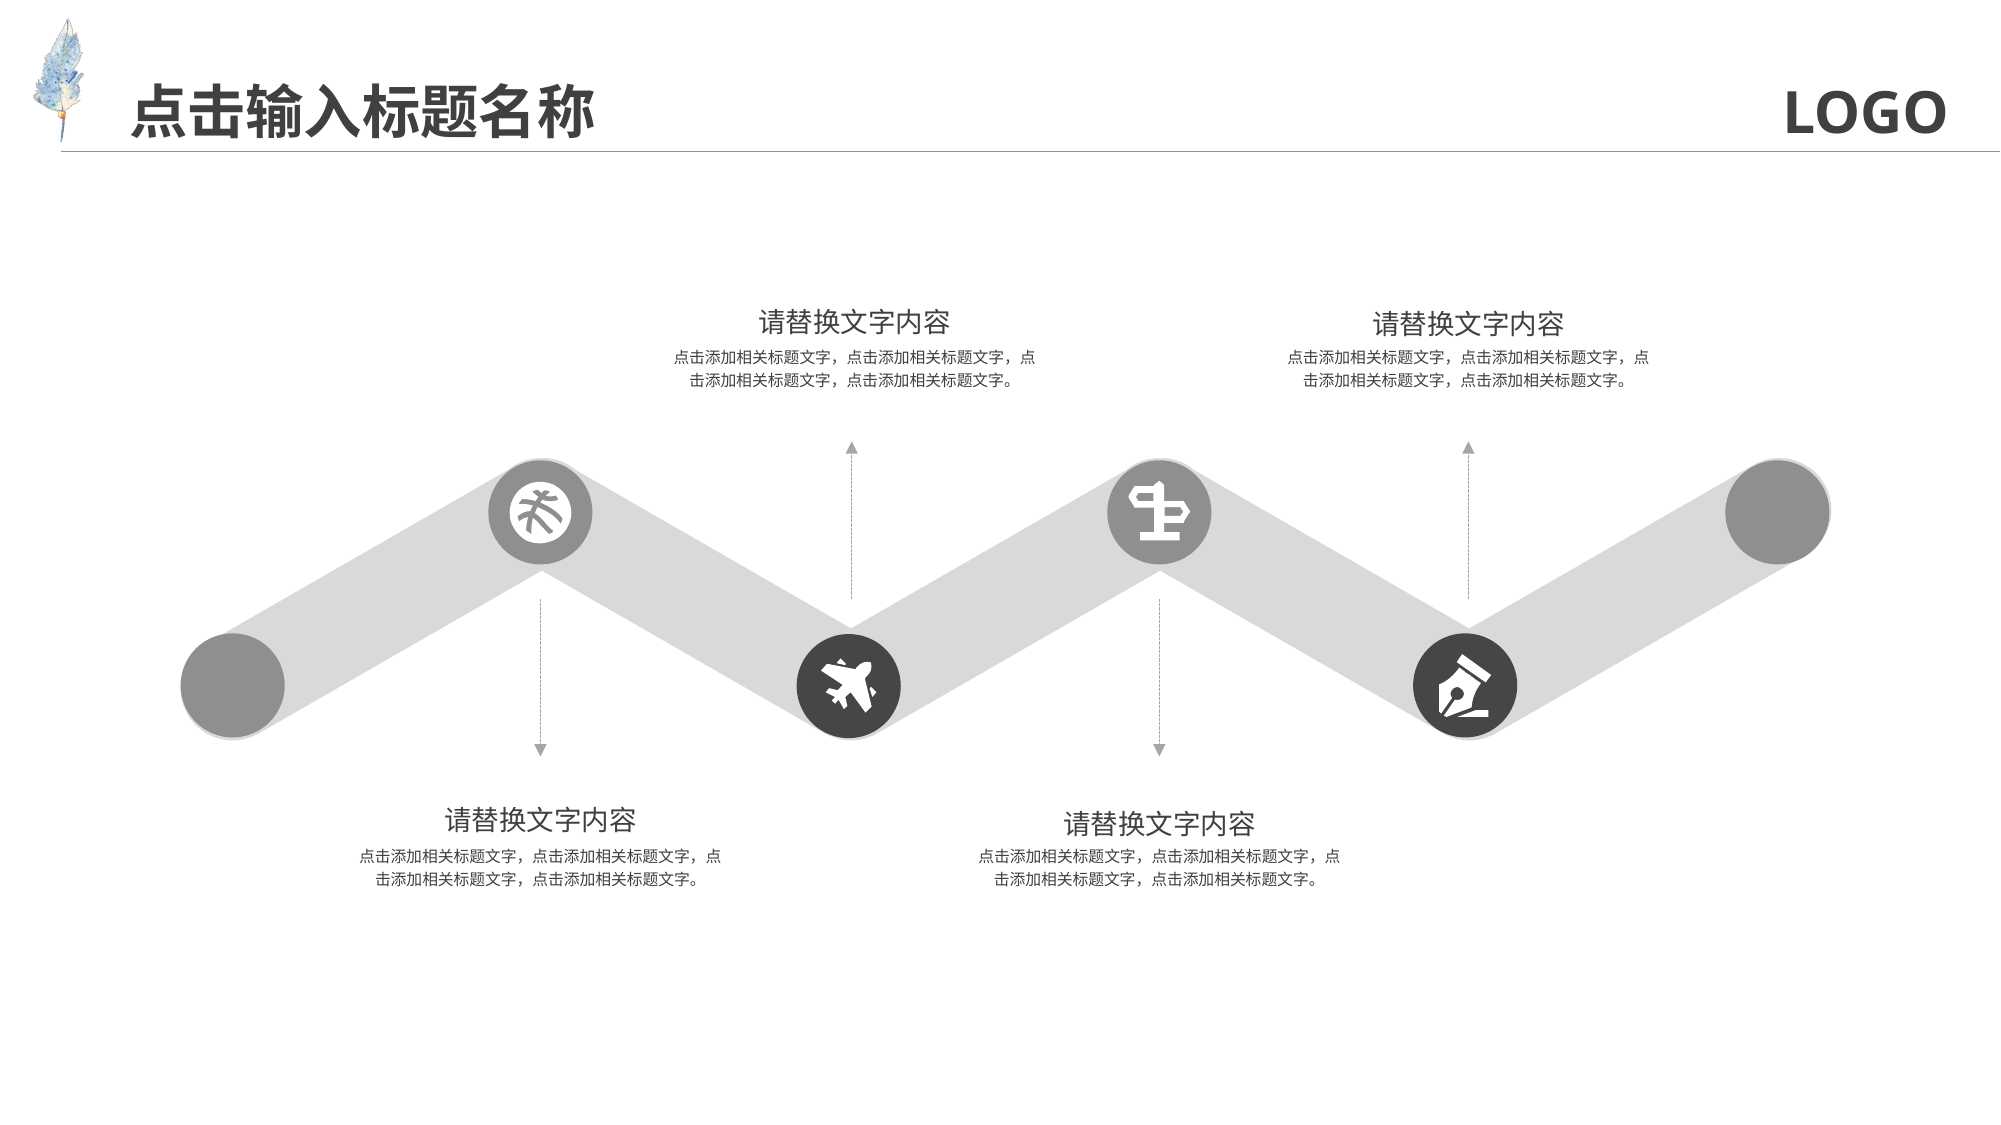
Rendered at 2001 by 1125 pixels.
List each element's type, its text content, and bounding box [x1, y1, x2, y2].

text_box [342, 788, 738, 897]
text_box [961, 792, 1357, 897]
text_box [180, 238, 1830, 960]
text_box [651, 290, 1058, 398]
text_box 点击输入标题名称 [114, 53, 992, 151]
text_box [1265, 292, 1672, 398]
picture [0, 0, 131, 162]
text_box LOGO [1767, 53, 2000, 151]
